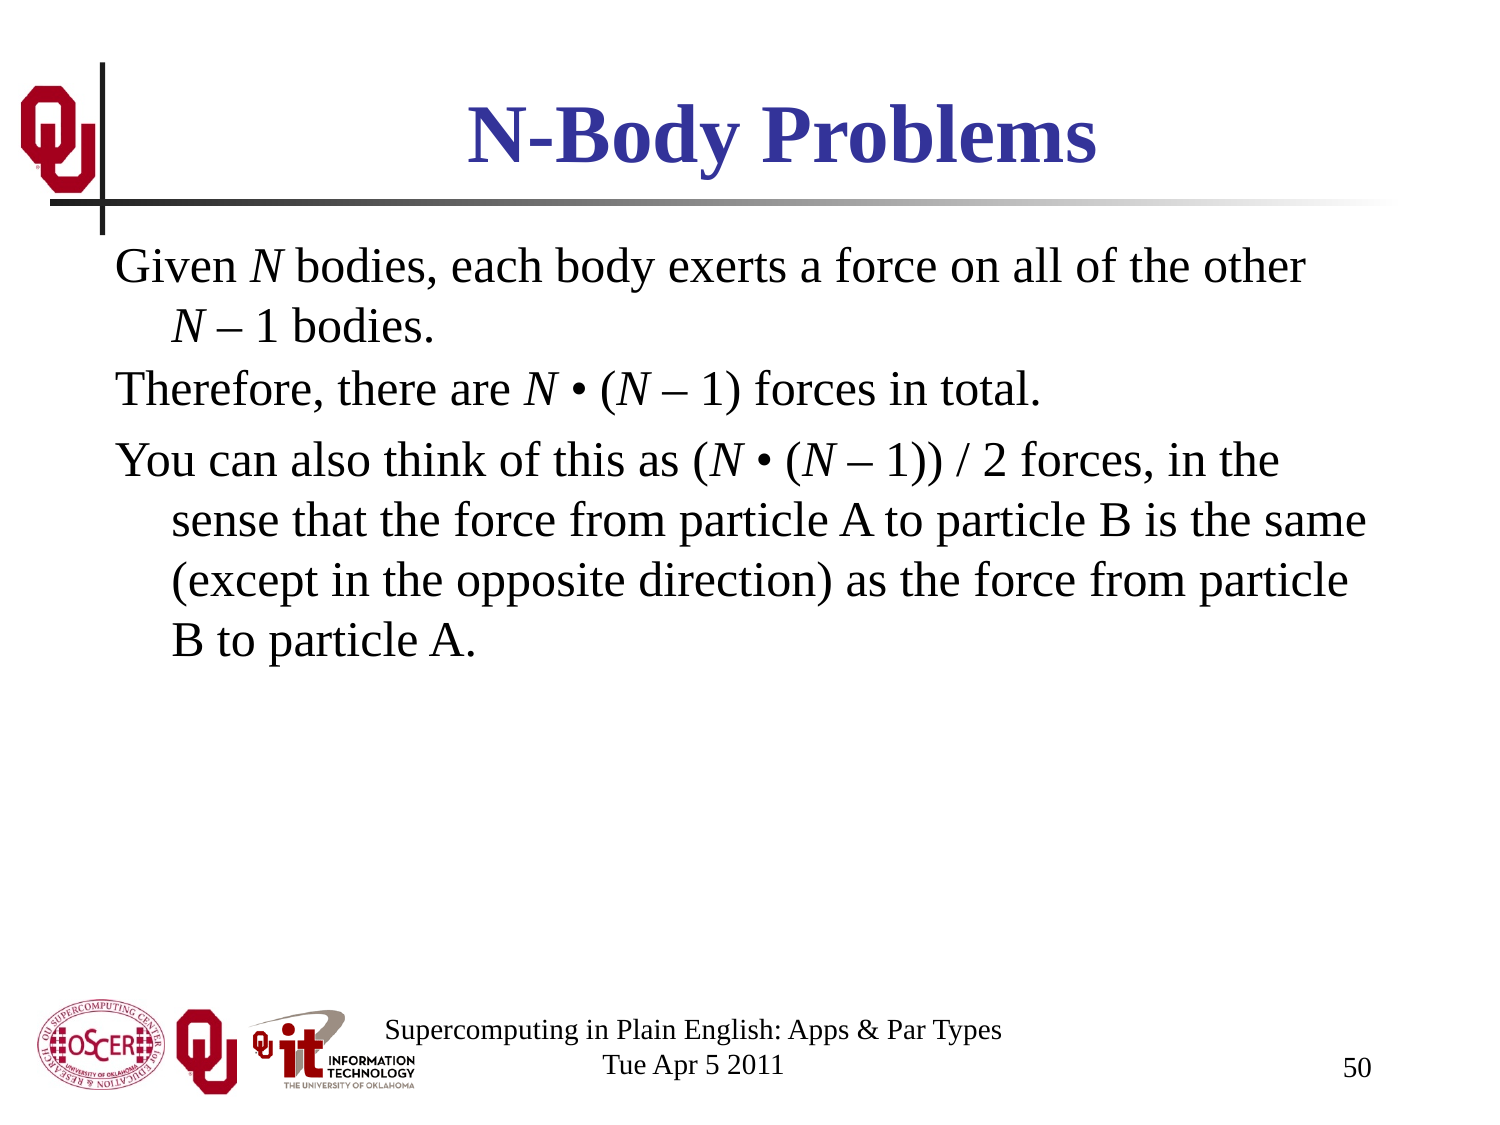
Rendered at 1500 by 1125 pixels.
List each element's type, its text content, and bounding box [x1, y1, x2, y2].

picture [18, 83, 97, 196]
list Given N bodies, each body exerts a force on all of the other N – 1 bodies. Therefore, there are N • (N – 1) forces in total. You can also think of this as (N • (N – 1)) / 2 forces, in the sense that the force from particle A to particle B is the same (except in the opposite direction) as the force from particle B to particle A. [99, 224, 1401, 988]
title N-Body Problems [124, 74, 1442, 187]
picture [174, 999, 425, 1099]
footer Supercomputing in Plain English: Apps & Par Types Tue Apr 5 2011 [237, 1012, 1151, 1088]
slide_number 50 [1174, 1015, 1388, 1091]
picture [37, 999, 165, 1090]
